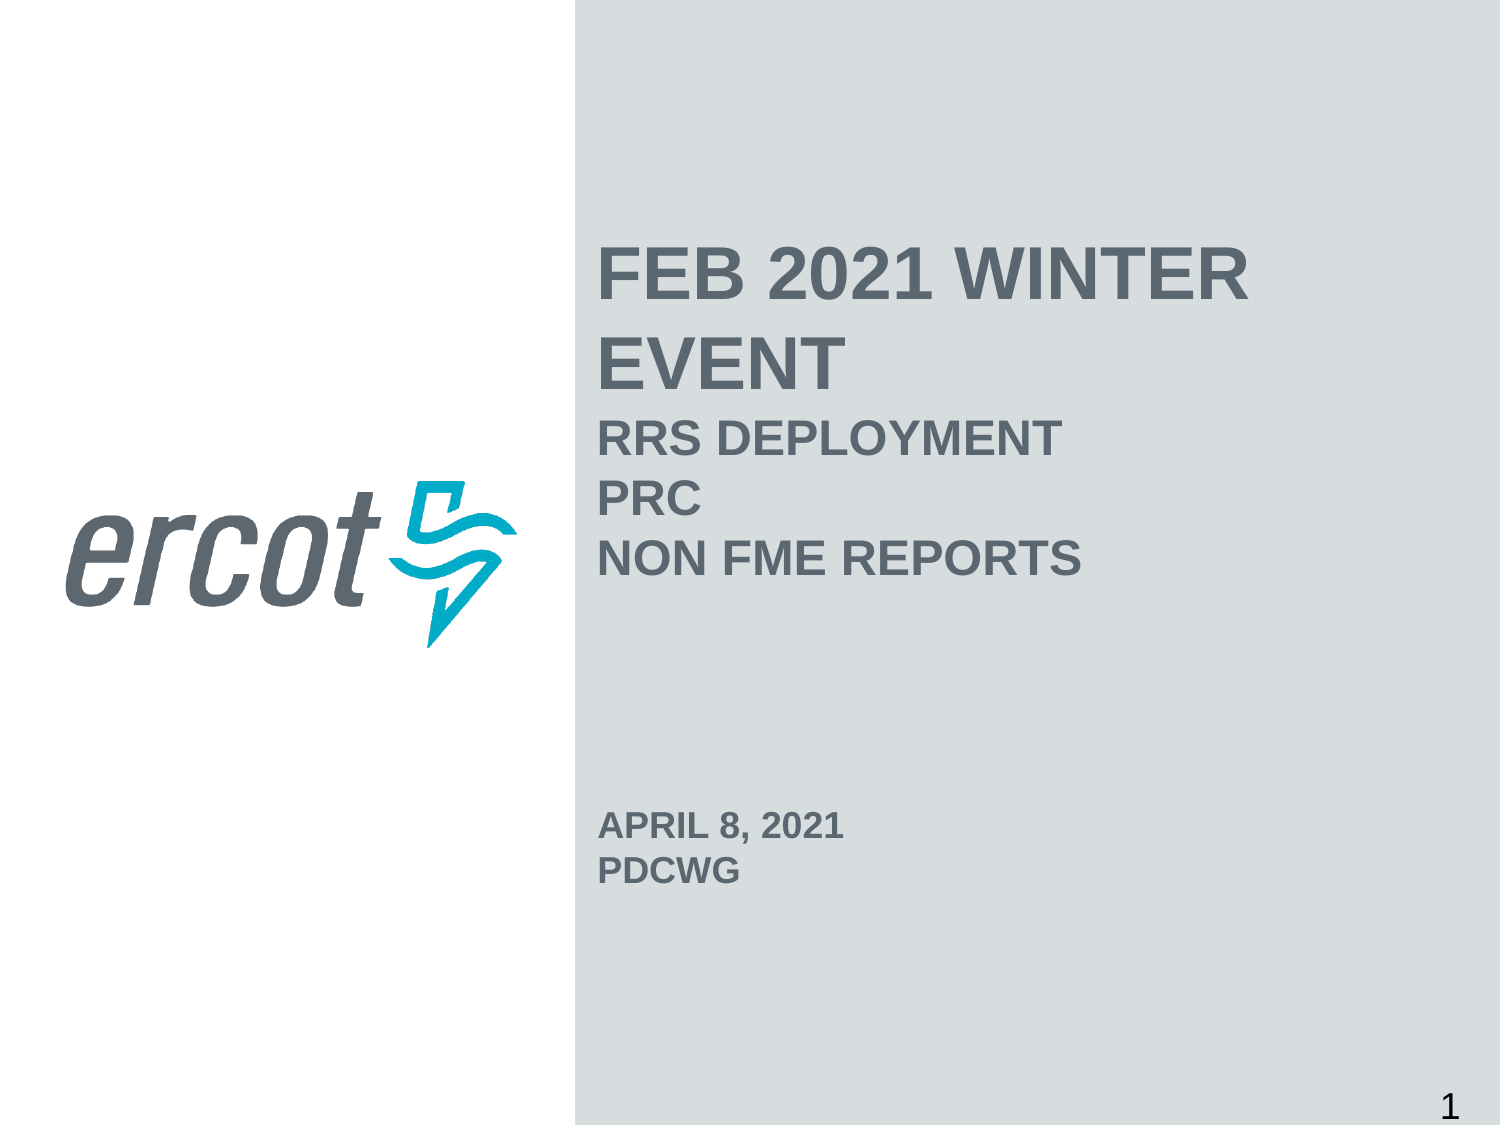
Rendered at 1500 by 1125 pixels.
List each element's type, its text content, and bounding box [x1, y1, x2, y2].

list April 8, 2021 PDCWG [582, 793, 1315, 900]
list Feb 2021 Winter Event RRS Deployment PRC Non FME Reports [581, 217, 1488, 596]
slide_number 1 [1425, 1074, 1500, 1110]
picture [56, 471, 525, 654]
